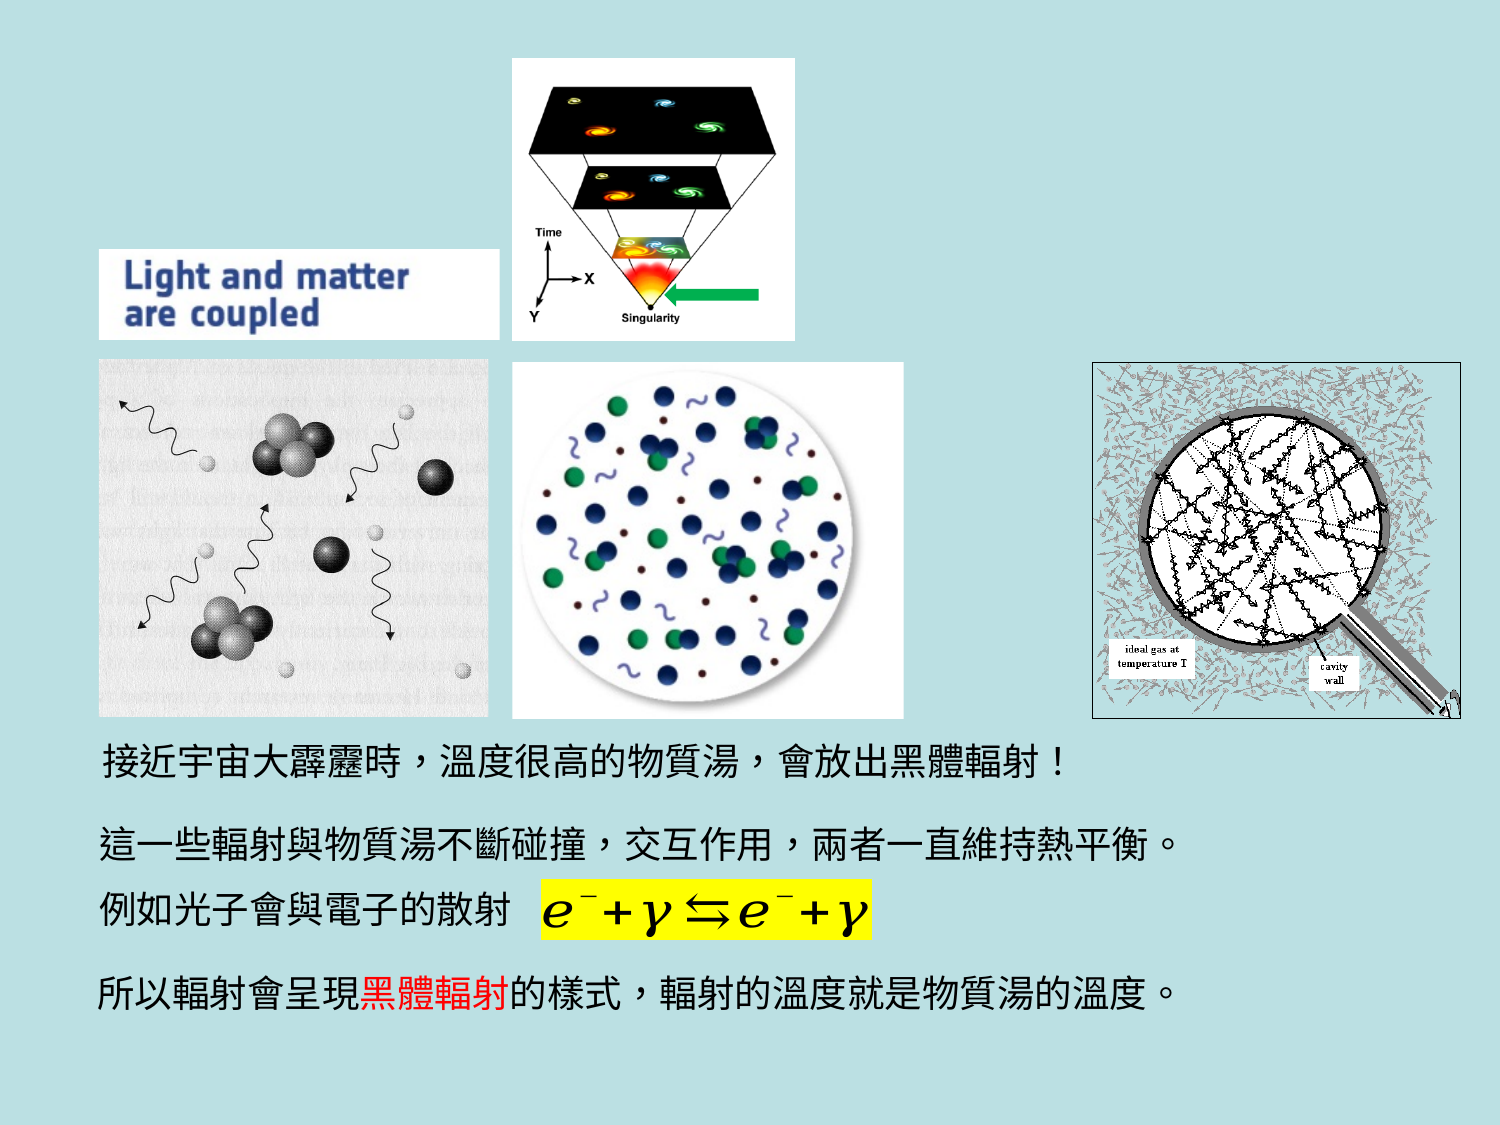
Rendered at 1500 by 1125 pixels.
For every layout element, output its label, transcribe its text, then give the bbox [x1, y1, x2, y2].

text_box 接近宇宙大霹靂時，溫度很高的物質湯，會放出黑體輻射！ [87, 730, 1213, 791]
picture [1092, 362, 1461, 720]
picture [98, 249, 500, 340]
picture [512, 58, 795, 341]
text_box 例如光子會與電子的散射 [84, 879, 554, 939]
text_box 所以輻射會呈現黑體輻射的樣式，輻射的溫度就是物質湯的溫度。 [82, 940, 1331, 1023]
text_box 這一些輻射與物質湯不斷碰撞，交互作用，兩者一直維持熱平衡。 [84, 791, 1416, 874]
picture [512, 362, 904, 719]
picture [98, 359, 489, 717]
